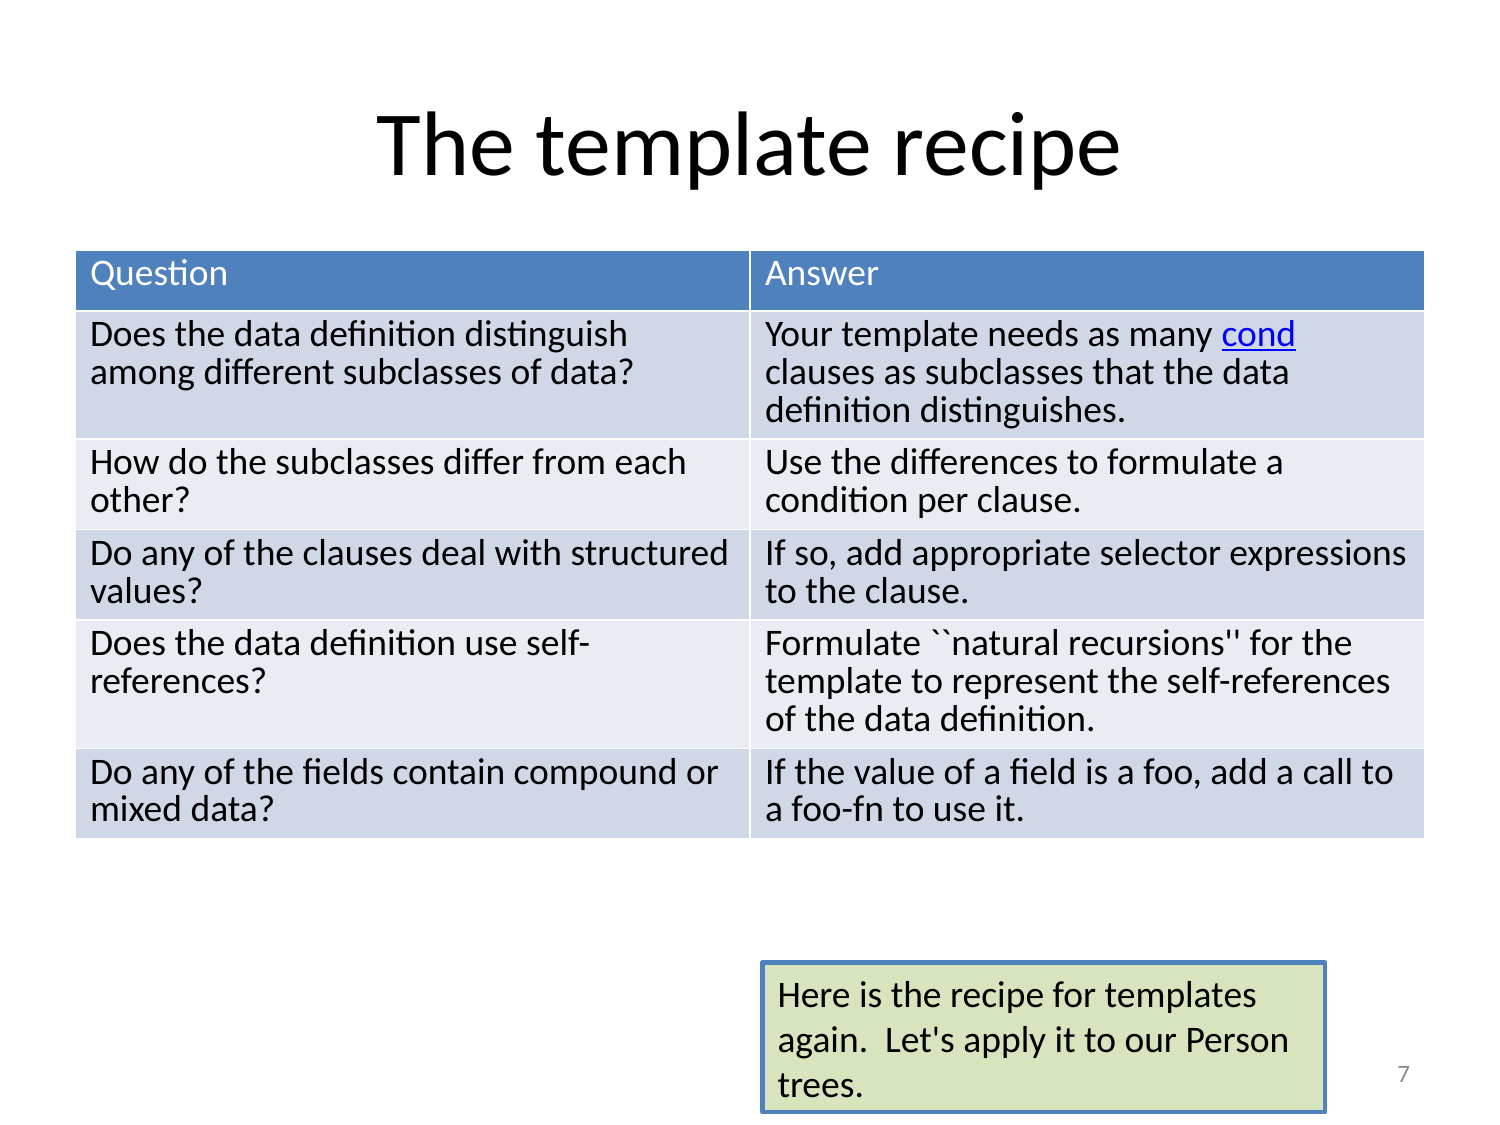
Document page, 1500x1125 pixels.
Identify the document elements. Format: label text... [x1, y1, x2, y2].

table_header Question [76, 251, 749, 310]
table_cell Formulate ``natural recursions'' for the template to represent the self-references of the data definition. [751, 621, 1424, 748]
table_cell Do any of the clauses deal with structured values? [76, 530, 749, 619]
table_cell Does the data definition use self-references? [76, 621, 749, 748]
title The template recipe [75, 45, 1425, 233]
slide_number 7 [1074, 1042, 1425, 1103]
table_cell If so, add appropriate selector expressions to the clause. [751, 530, 1424, 619]
table_cell Do any of the fields contain compound or mixed data? [76, 749, 749, 838]
table_cell Your template needs as many cond clauses as subclasses that the data definition distinguishes. [751, 312, 1424, 438]
table_header Answer [751, 251, 1424, 310]
table_cell Use the differences to formulate a condition per clause. [751, 440, 1424, 529]
table_cell How do the subclasses differ from each other? [76, 440, 749, 529]
text_box Here is the recipe for templates again. Let's apply it to our Person trees. [760, 960, 1327, 1114]
table_cell If the value of a field is a foo, add a call to a foo-fn to use it. [751, 749, 1424, 838]
table_cell Does the data definition distinguish among different subclasses of data? [76, 312, 749, 438]
